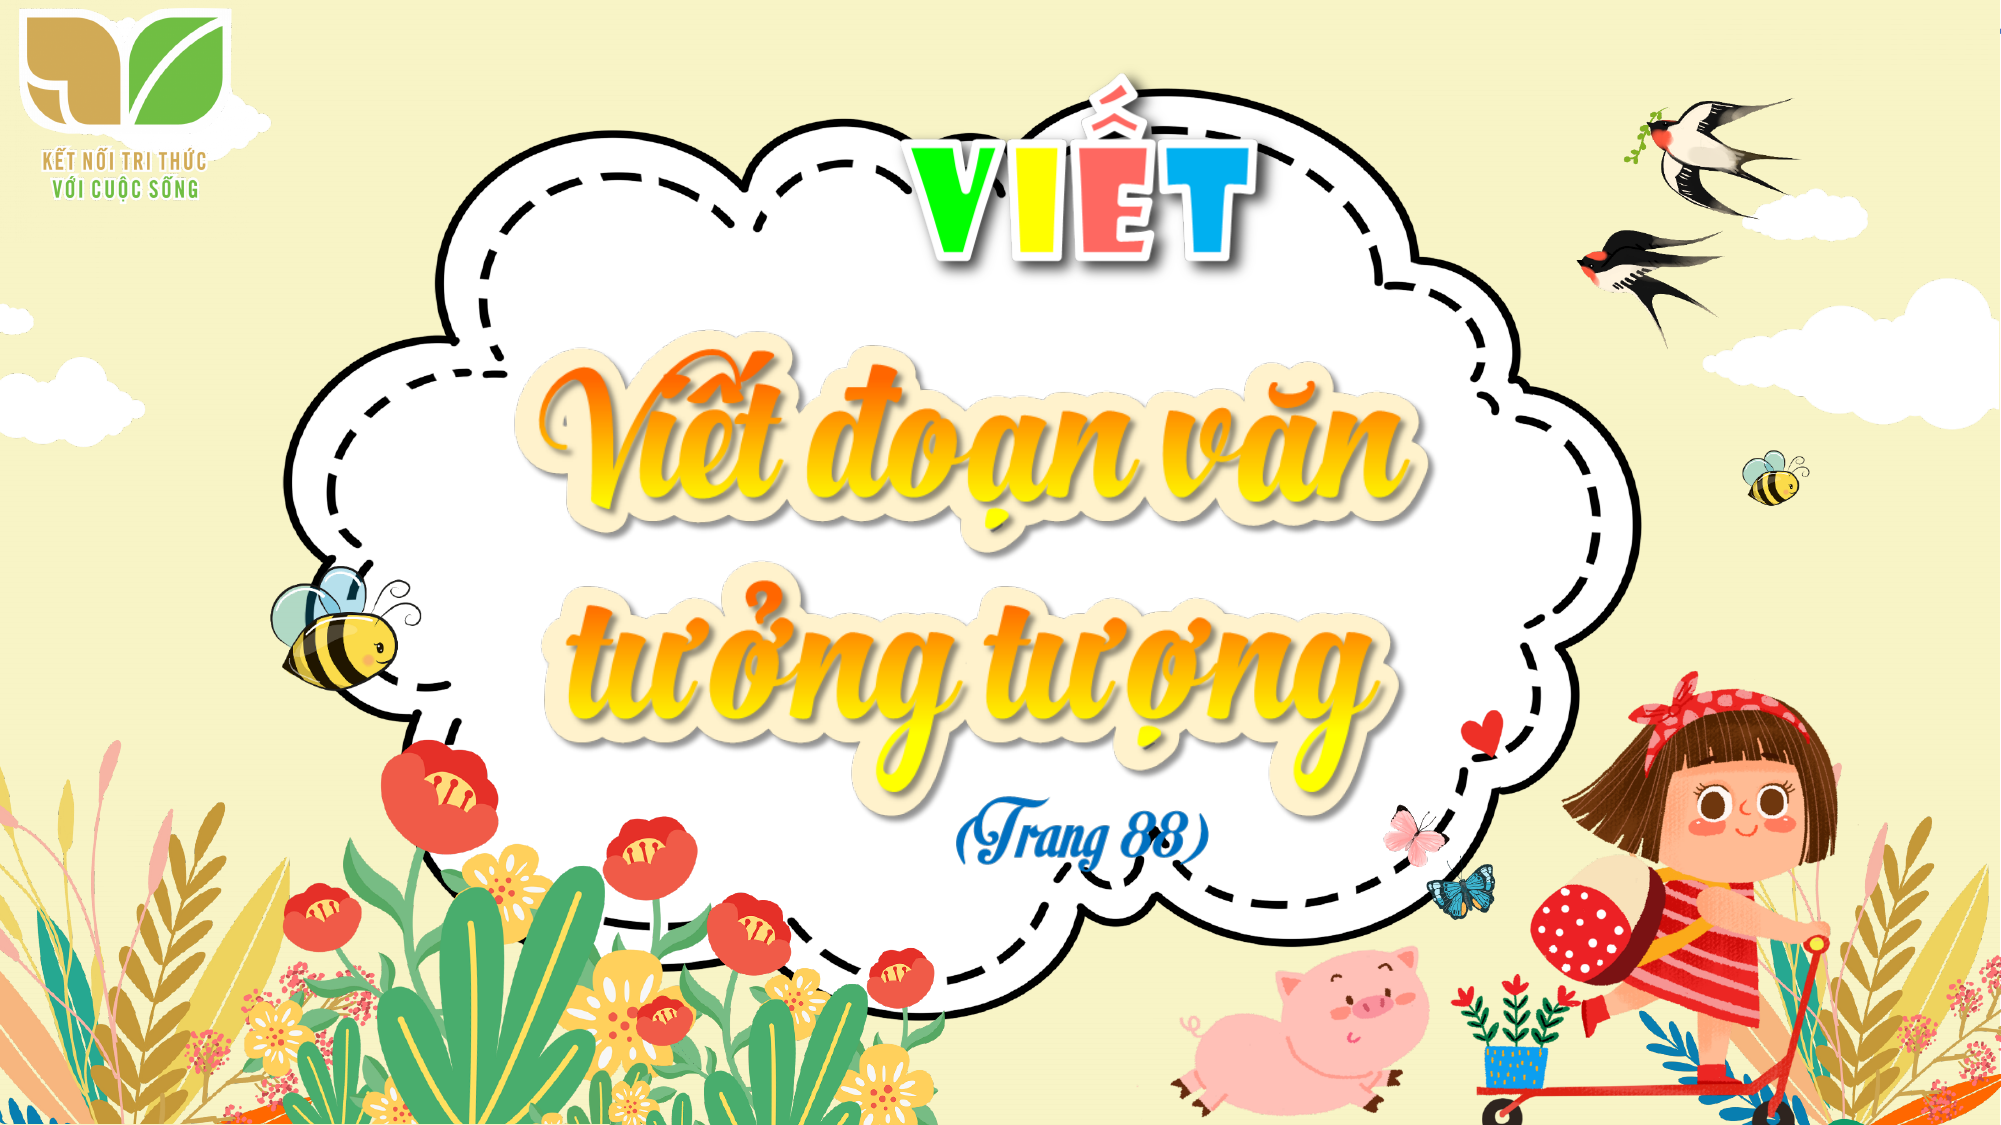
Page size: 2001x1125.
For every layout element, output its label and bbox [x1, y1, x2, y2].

picture [0, 0, 2001, 1125]
text_box [316, 327, 1624, 929]
